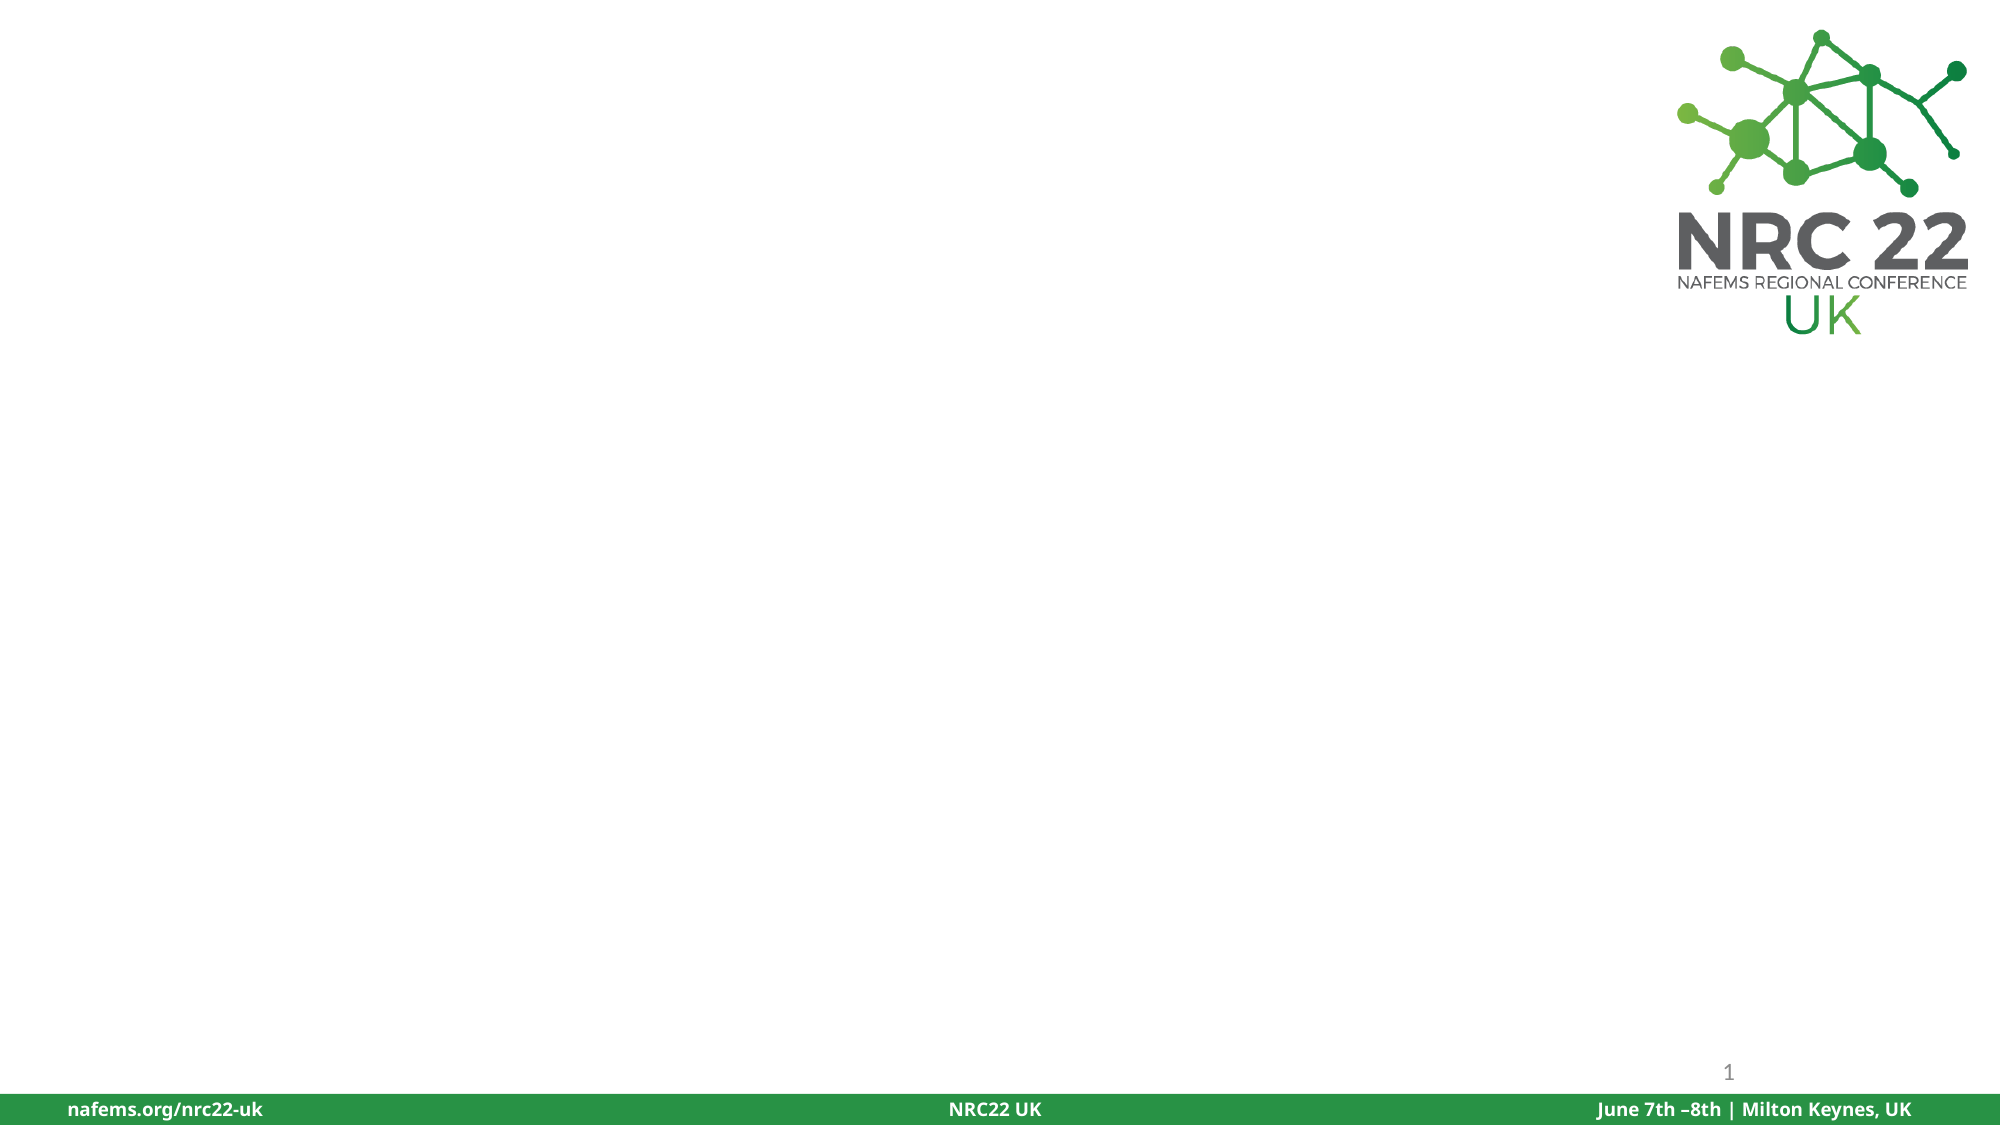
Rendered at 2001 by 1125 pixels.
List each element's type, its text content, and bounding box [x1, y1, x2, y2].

slide_number 1 [1606, 1040, 1750, 1101]
picture [1647, 0, 1996, 365]
